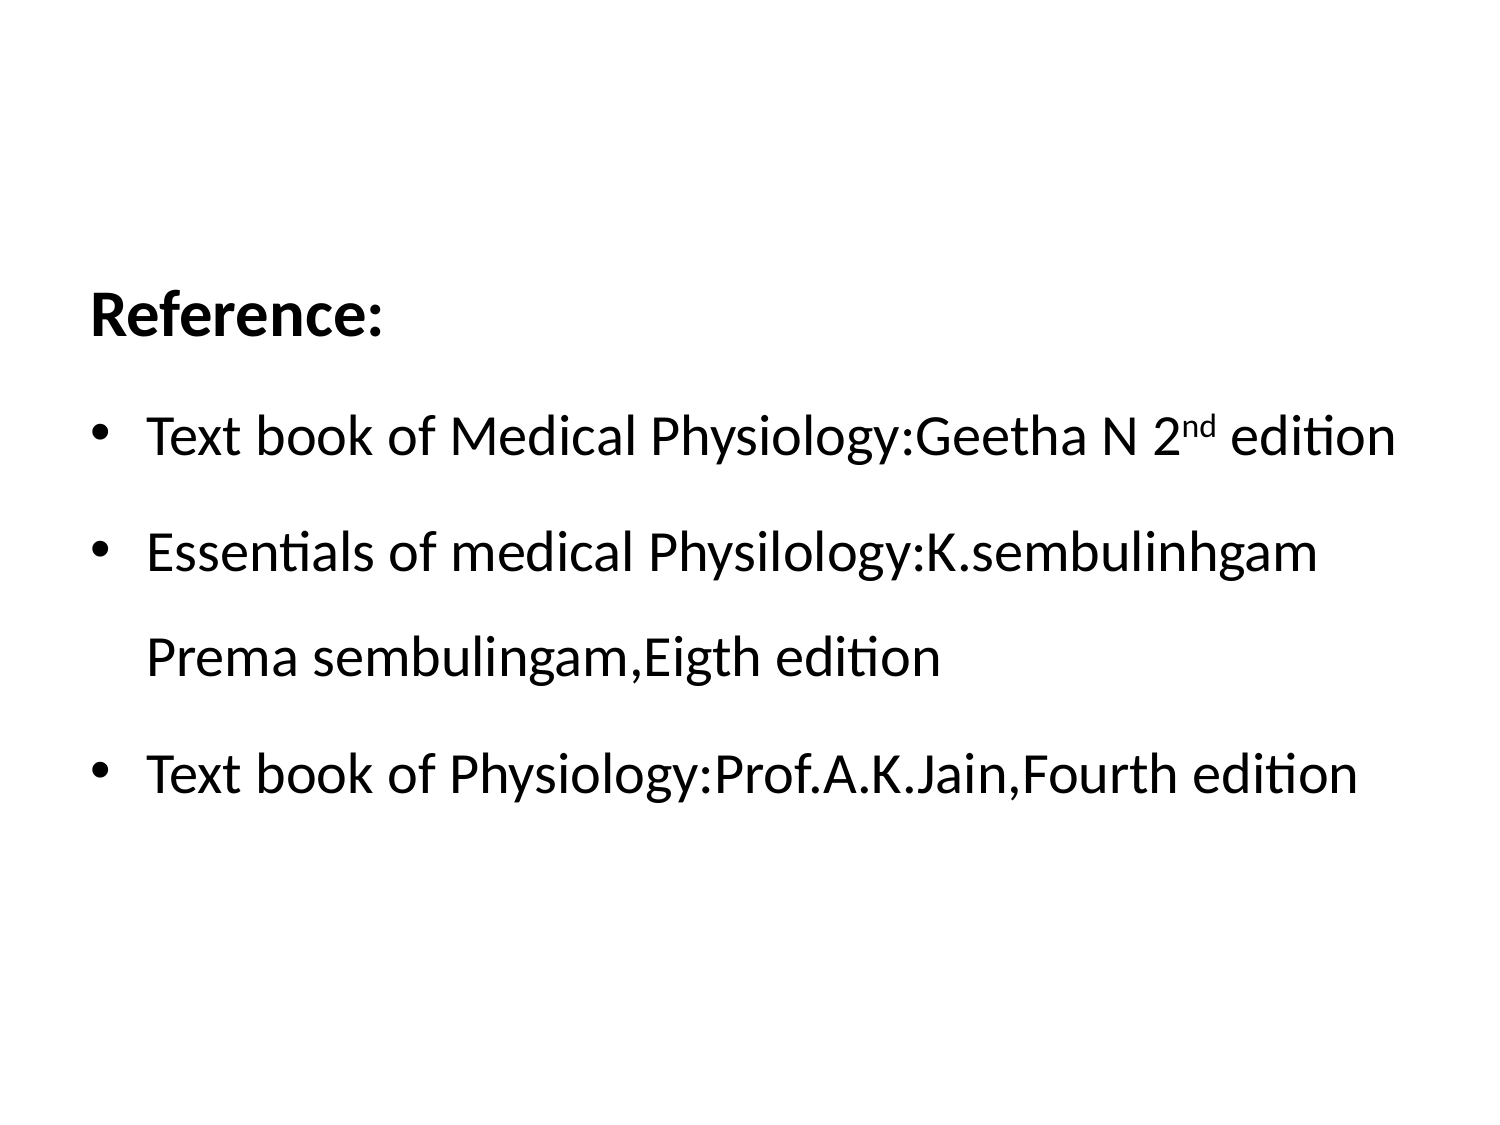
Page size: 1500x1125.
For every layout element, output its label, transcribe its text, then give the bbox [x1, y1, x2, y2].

list Reference: Text book of Medical Physiology:Geetha N 2nd edition Essentials of medical Physilology:K.sembulinhgam Prema sembulingam,Eigth edition Text book of Physiology:Prof.A.K.Jain,Fourth edition [75, 262, 1425, 1005]
